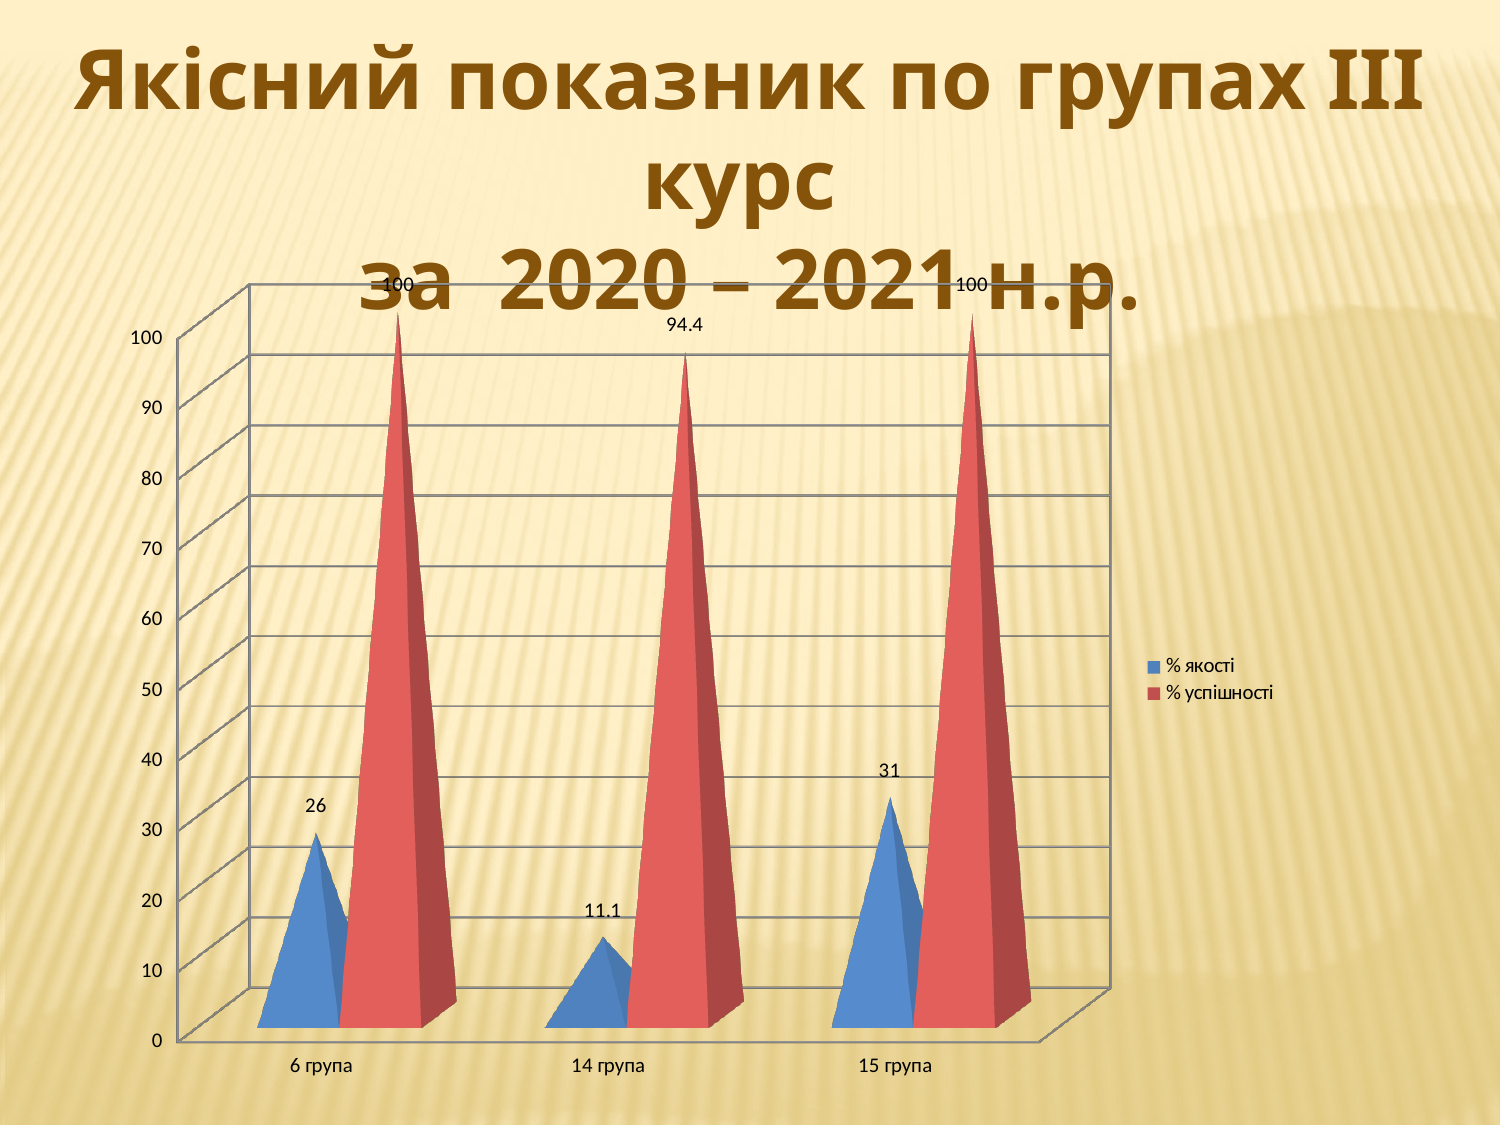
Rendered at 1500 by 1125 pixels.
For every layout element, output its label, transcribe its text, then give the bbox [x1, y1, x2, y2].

text_box Якісний показник по групах ІІІ курс за 2020 – 2021 н.р. [53, 19, 1447, 334]
chart [99, 266, 1294, 1095]
